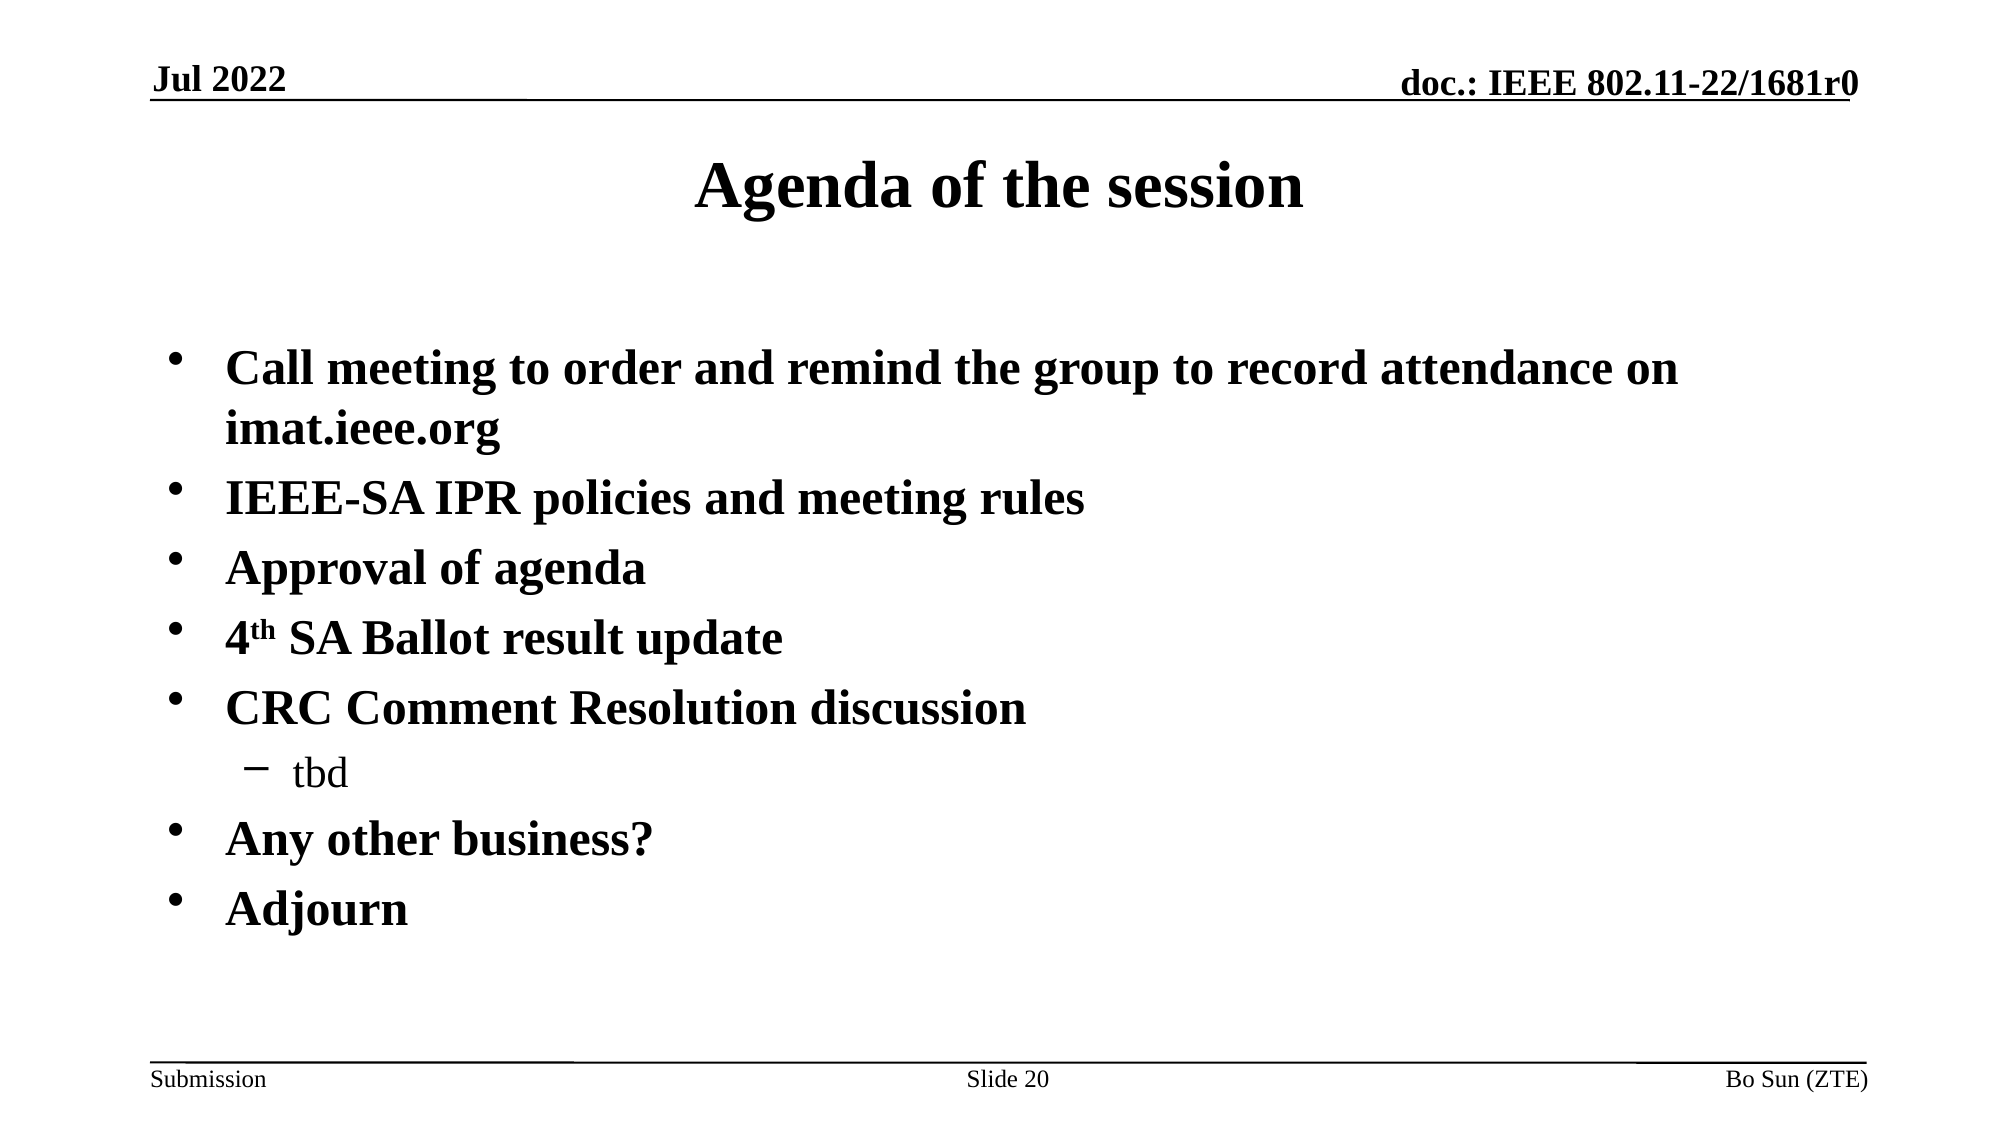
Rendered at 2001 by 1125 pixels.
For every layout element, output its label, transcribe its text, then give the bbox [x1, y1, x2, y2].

text_box Agenda of the session [362, 99, 1638, 262]
footer Bo Sun (ZTE) [1171, 1061, 1869, 1093]
slide_number Slide 20 [949, 1061, 1067, 1123]
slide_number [152, 54, 563, 100]
text_box Call meeting to order and remind the group to record attendance on imat.ieee.org IEEE-SA IPR policies and meeting rules Approval of agenda 4th SA Ballot result update CRC Comment Resolution discussion tbd Any other business? Adjourn [152, 327, 1855, 1038]
